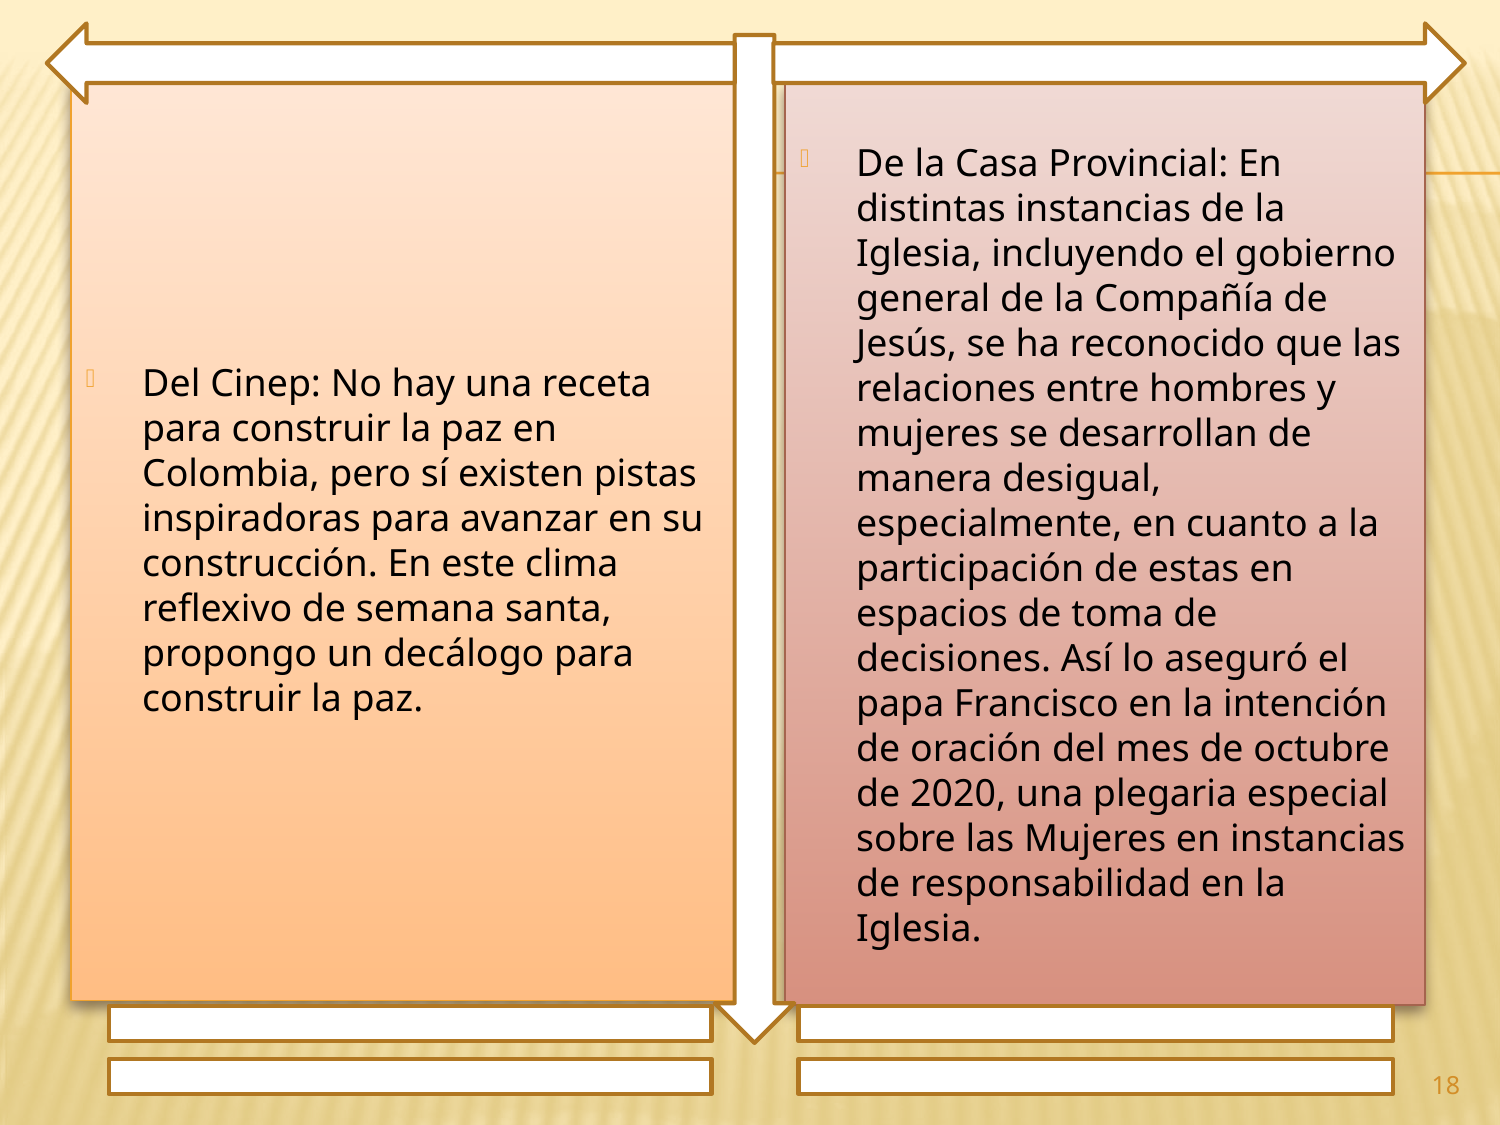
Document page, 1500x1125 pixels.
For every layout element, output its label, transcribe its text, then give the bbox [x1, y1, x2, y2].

text_box [107, 1004, 714, 1043]
list De la Casa Provincial: En distintas instancias de la Iglesia, incluyendo el gobierno general de la Compañía de Jesús, se ha reconocido que las relaciones entre hombres y mujeres se desarrollan de manera desigual, especialmente, en cuanto a la participación de estas en espacios de toma de decisiones. Así lo aseguró el papa Francisco en la intención de oración del mes de octubre de 2020, una plegaria especial sobre las Mujeres en instancias de responsabilidad en la Iglesia. [784, 86, 1426, 1006]
text_box [796, 1057, 1395, 1096]
text_box [107, 1057, 714, 1096]
text_box [771, 21, 1467, 105]
slide_number 18 [1350, 1062, 1475, 1103]
text_box [712, 32, 797, 1046]
text_box [44, 21, 737, 105]
list Del Cinep: No hay una receta para construir la paz en Colombia, pero sí existen pistas inspiradoras para avanzar en su construcción. En este clima reflexivo de semana santa, propongo un decálogo para construir la paz. [70, 86, 732, 1001]
text_box [796, 1004, 1395, 1043]
